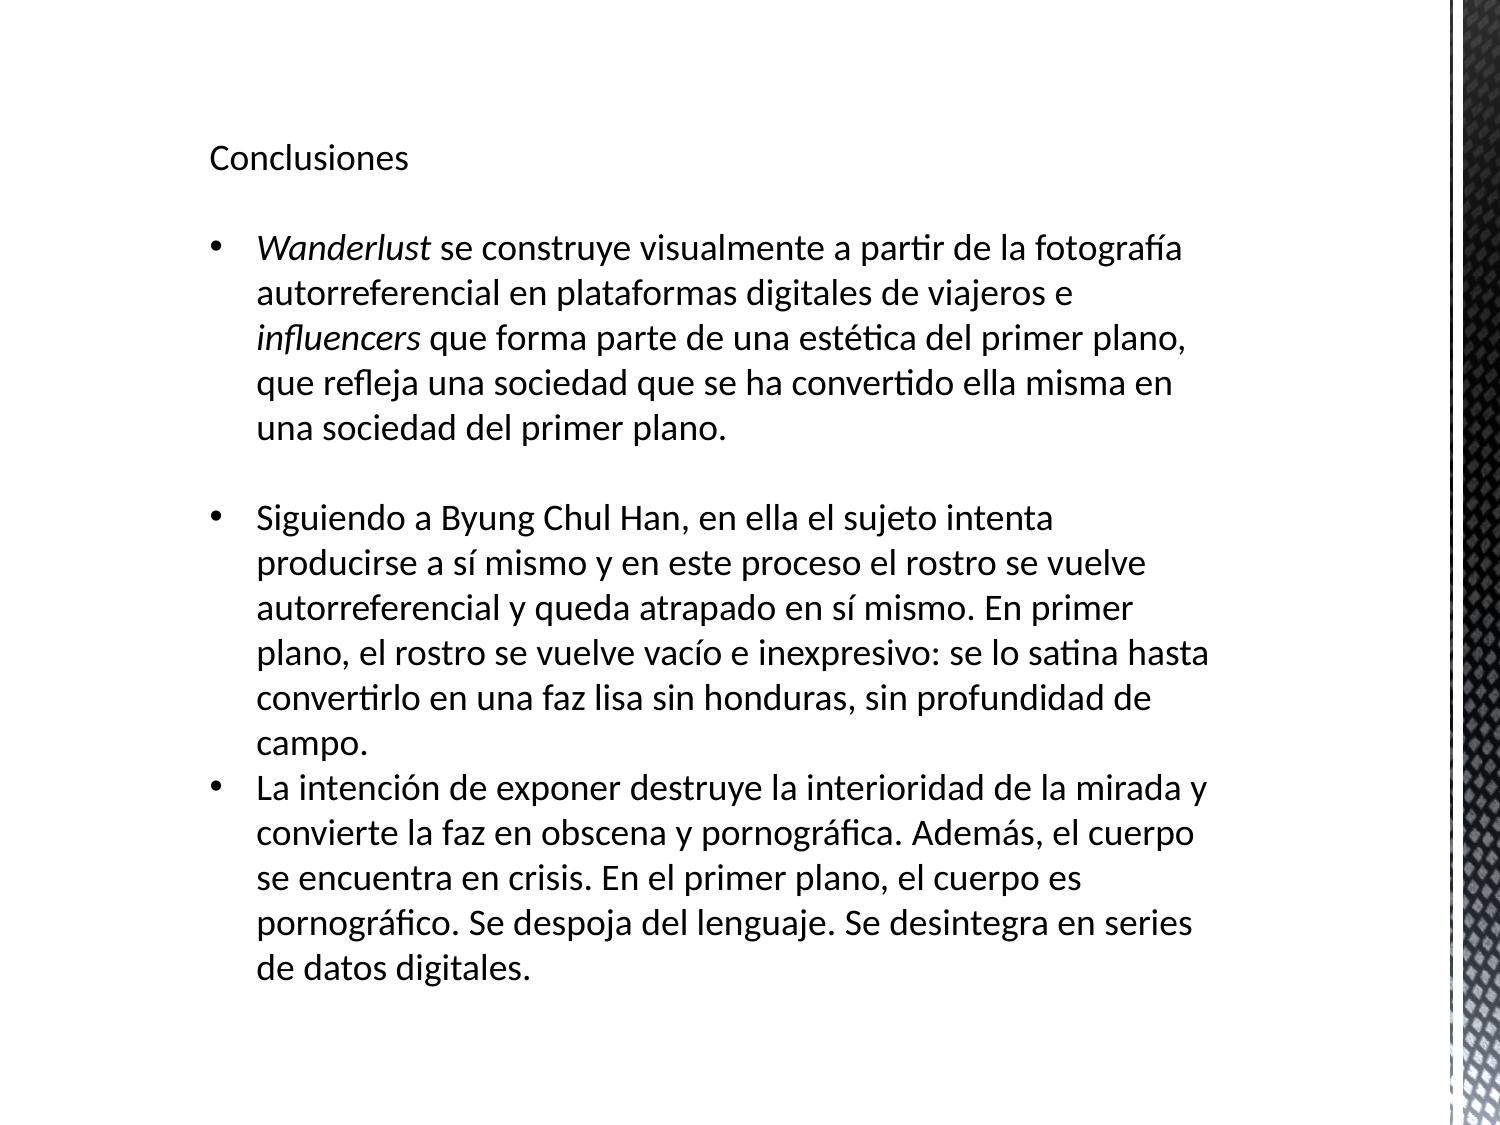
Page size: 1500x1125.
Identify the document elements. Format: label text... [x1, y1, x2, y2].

picture [1447, 0, 1500, 1125]
text_box Conclusiones Wanderlust se construye visualmente a partir de la fotografía autorreferencial en plataformas digitales de viajeros e influencers que forma parte de una estética del primer plano, que refleja una sociedad que se ha convertido ella misma en una sociedad del primer plano. Siguiendo a Byung Chul Han, en ella el sujeto intenta producirse a sí mismo y en este proceso el rostro se vuelve autorreferencial y queda atrapado en sí mismo. En primer plano, el rostro se vuelve vacío e inexpresivo: se lo satina hasta convertirlo en una faz lisa sin honduras, sin profundidad de campo. La intención de exponer destruye la interioridad de la mirada y convierte la faz en obscena y pornográfica. Además, el cuerpo se encuentra en crisis. En el primer plano, el cuerpo es pornográfico. Se despoja del lenguaje. Se desintegra en series de datos digitales. [194, 125, 1235, 1041]
